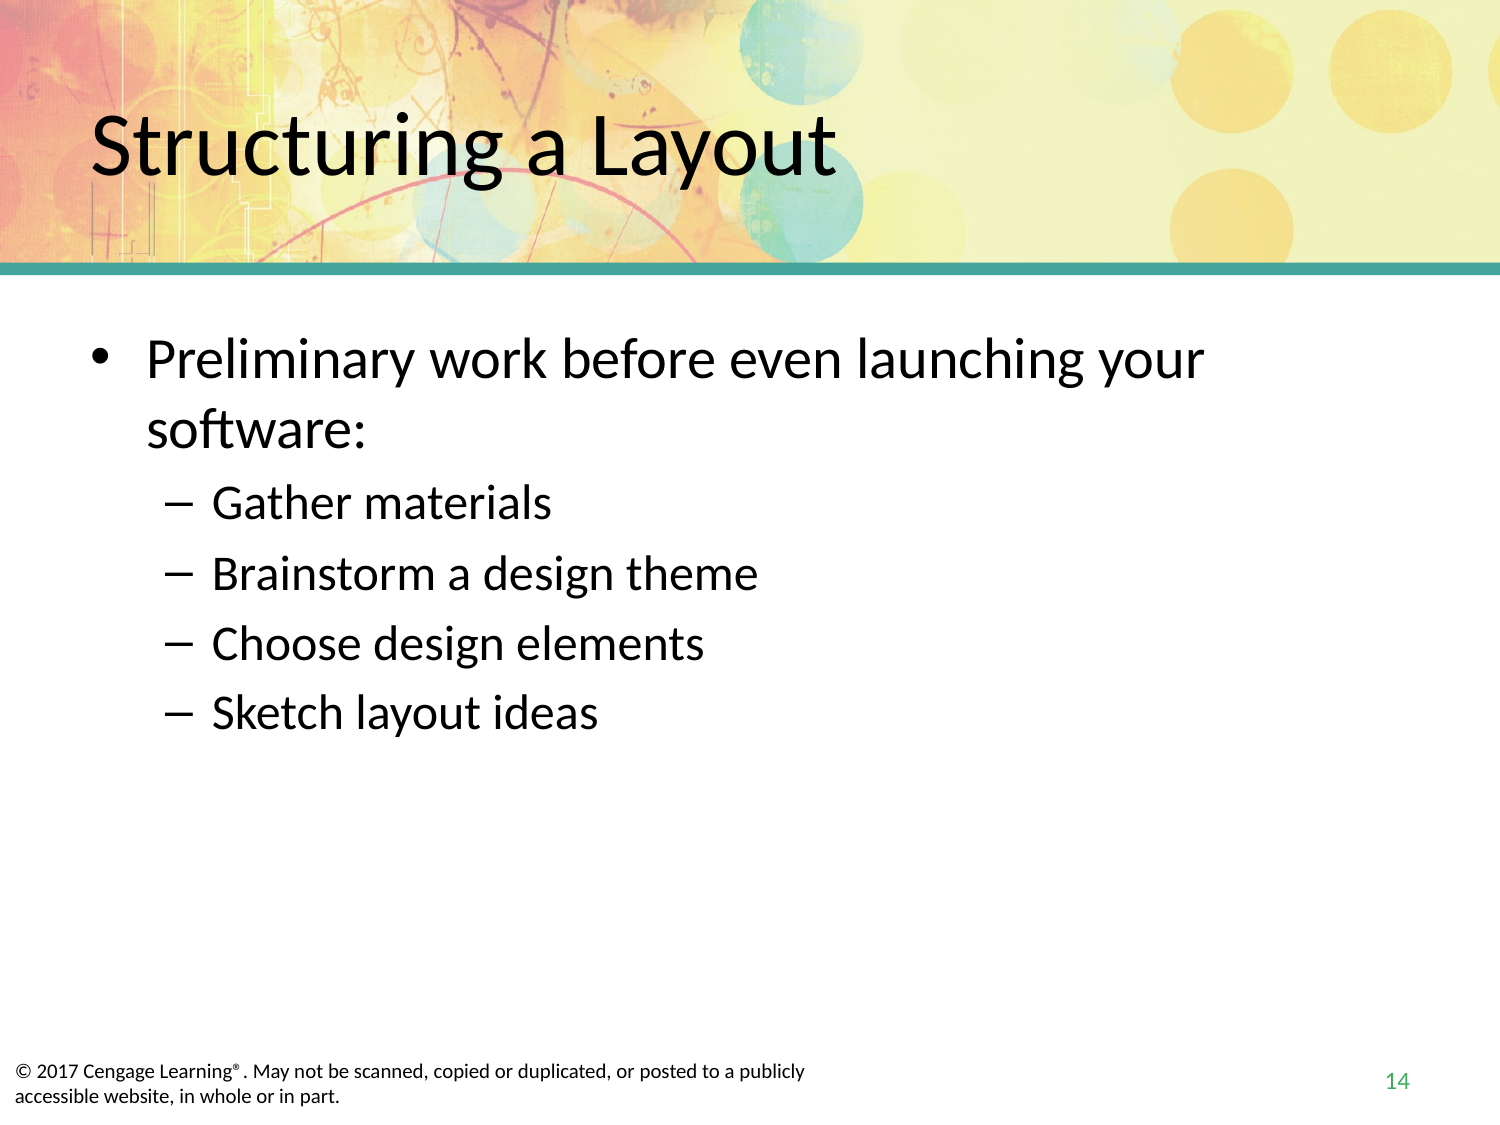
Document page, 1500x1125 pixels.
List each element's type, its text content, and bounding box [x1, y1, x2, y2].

slide_number 14 [1074, 1050, 1425, 1110]
picture [0, 0, 1500, 262]
title Structuring a Layout [74, 44, 1426, 233]
list Preliminary work before even launching your software: Gather materials Brainstorm a design theme Choose design elements Sketch layout ideas [74, 312, 1426, 1006]
